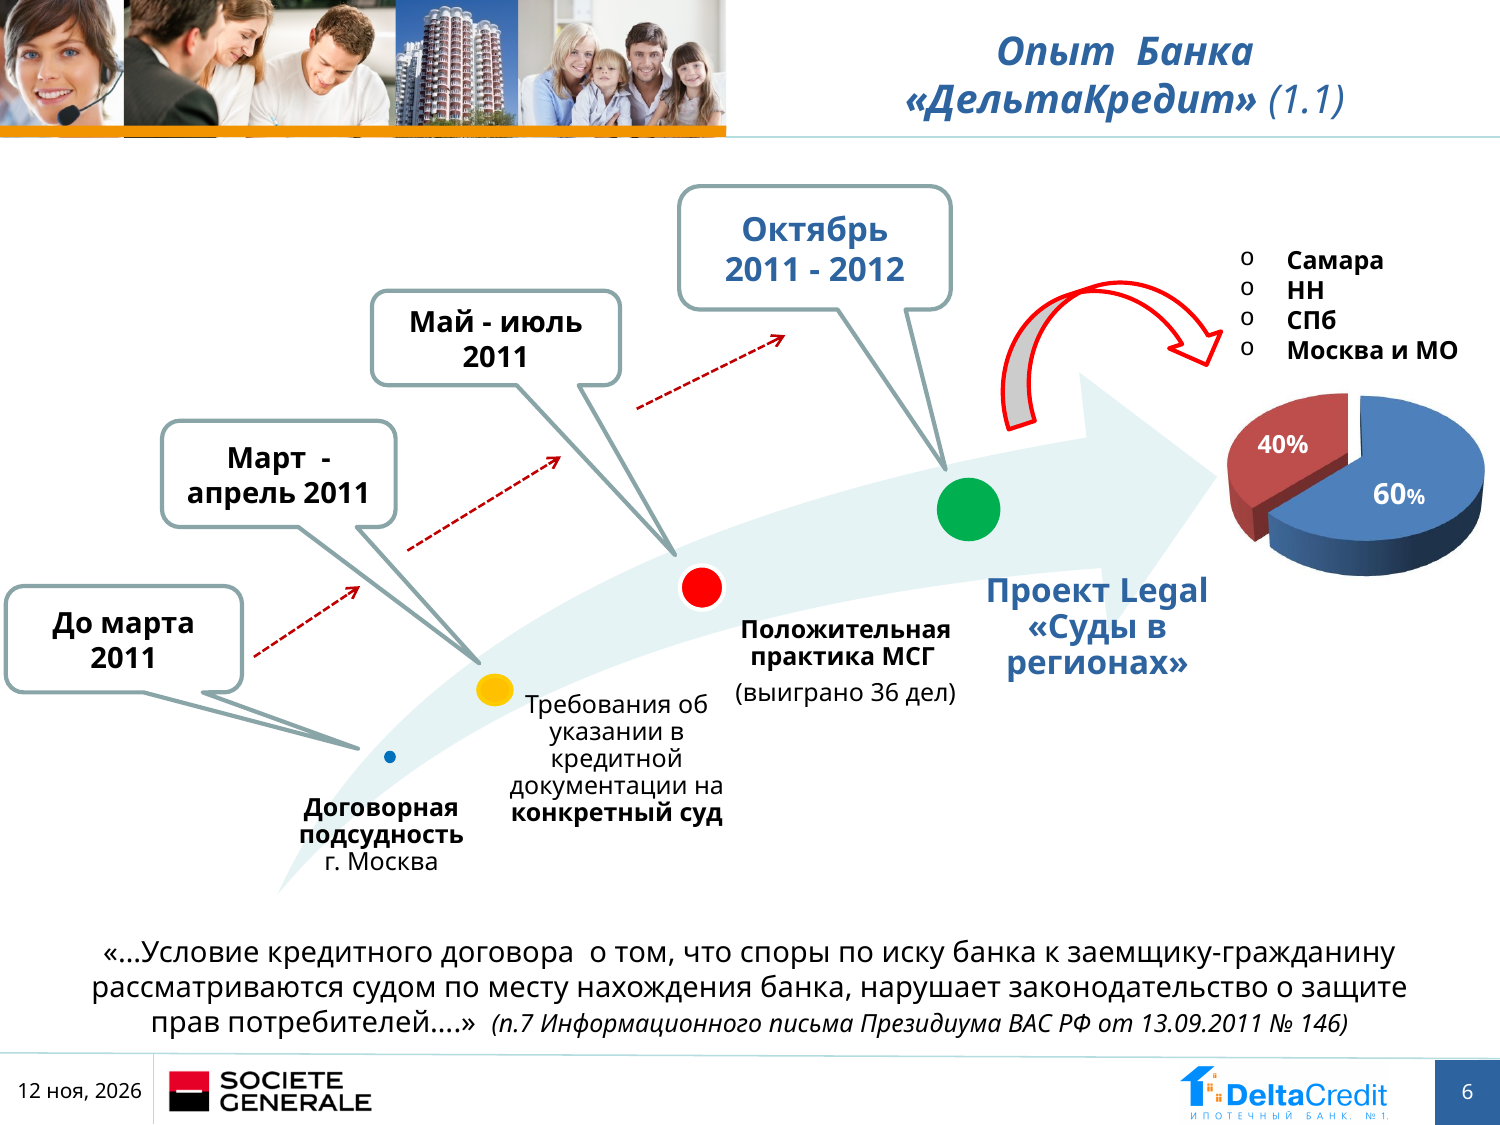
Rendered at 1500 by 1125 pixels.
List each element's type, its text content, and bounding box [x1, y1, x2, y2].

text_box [253, 585, 361, 658]
text_box Самара НН СПб Москва и МО [1224, 236, 1500, 371]
picture [1180, 1061, 1388, 1125]
text_box Октябрь 2011 - 2012 [677, 184, 953, 370]
text_box Март - апрель 2011 [159, 418, 272, 530]
picture [0, 0, 727, 125]
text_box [407, 456, 562, 551]
text_box [1002, 280, 1224, 370]
text_box «…Условие кредитного договора о том, что споры по иску банка к заемщику-гражданину рассматриваются судом по месту нахождения банка, нарушает законодательство о защите прав потребителей….» (п.7 Информационного письма Президиума ВАС РФ от 13.09.2011 № 146) [41, 925, 1459, 1046]
slide_number 30-май-13 [0, 1058, 160, 1125]
picture [1224, 373, 1500, 599]
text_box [277, 371, 1224, 895]
text_box Май - июль 2011 [369, 288, 623, 370]
text_box Опыт Банка «ДельтаКредит» (1.1) [749, 18, 1500, 129]
picture [168, 1070, 373, 1112]
text_box До марта 2011 [3, 583, 272, 729]
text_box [636, 334, 786, 409]
slide_number 6 [1435, 1060, 1500, 1125]
